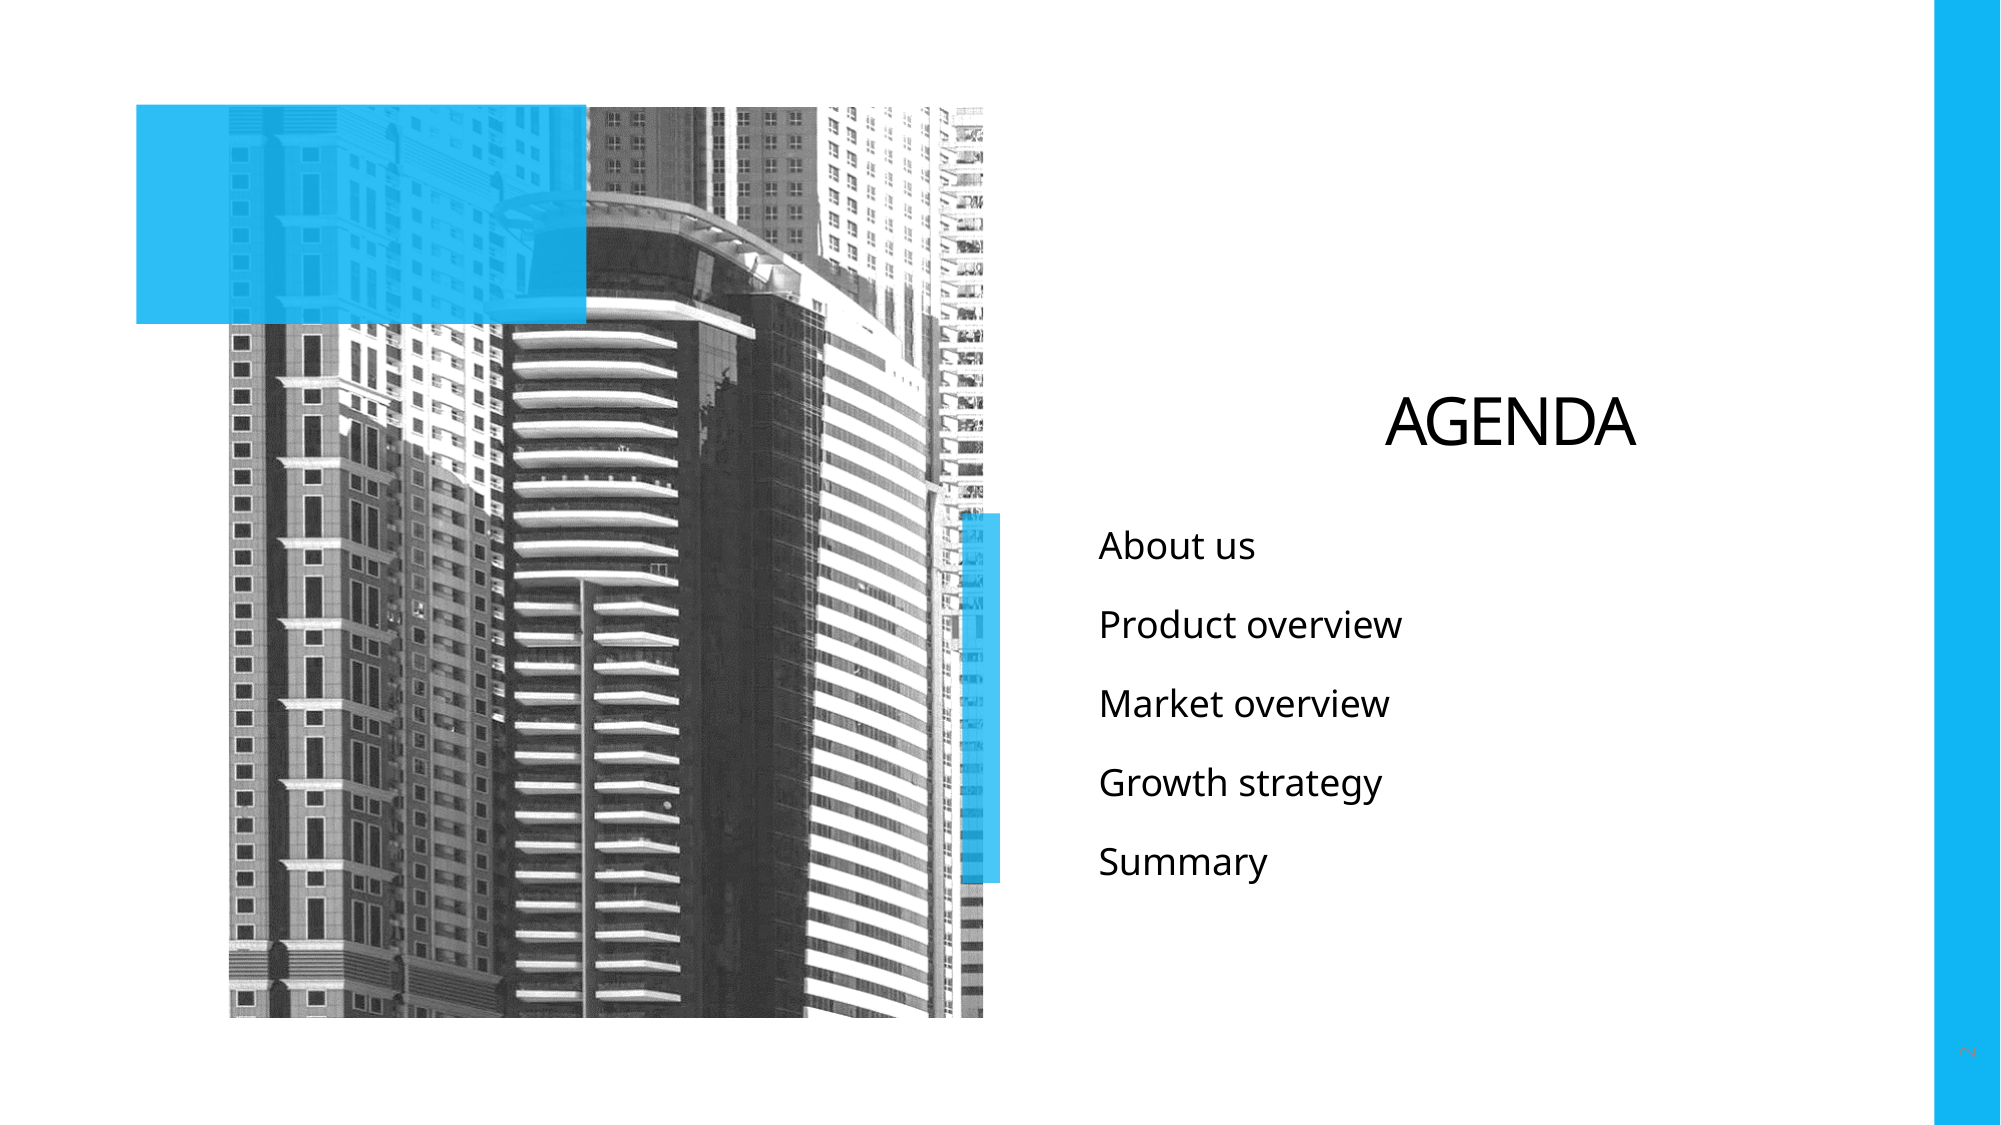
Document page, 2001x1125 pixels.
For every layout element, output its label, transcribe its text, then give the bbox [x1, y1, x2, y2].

list About us Product overview Market overview Growth strategy Summary [1098, 513, 1892, 1023]
text_box [984, 513, 1000, 883]
text_box [136, 104, 587, 324]
slide_number 2 [1937, 1032, 2000, 1125]
picture [228, 106, 984, 1018]
title AGENDA [1098, 104, 1924, 459]
